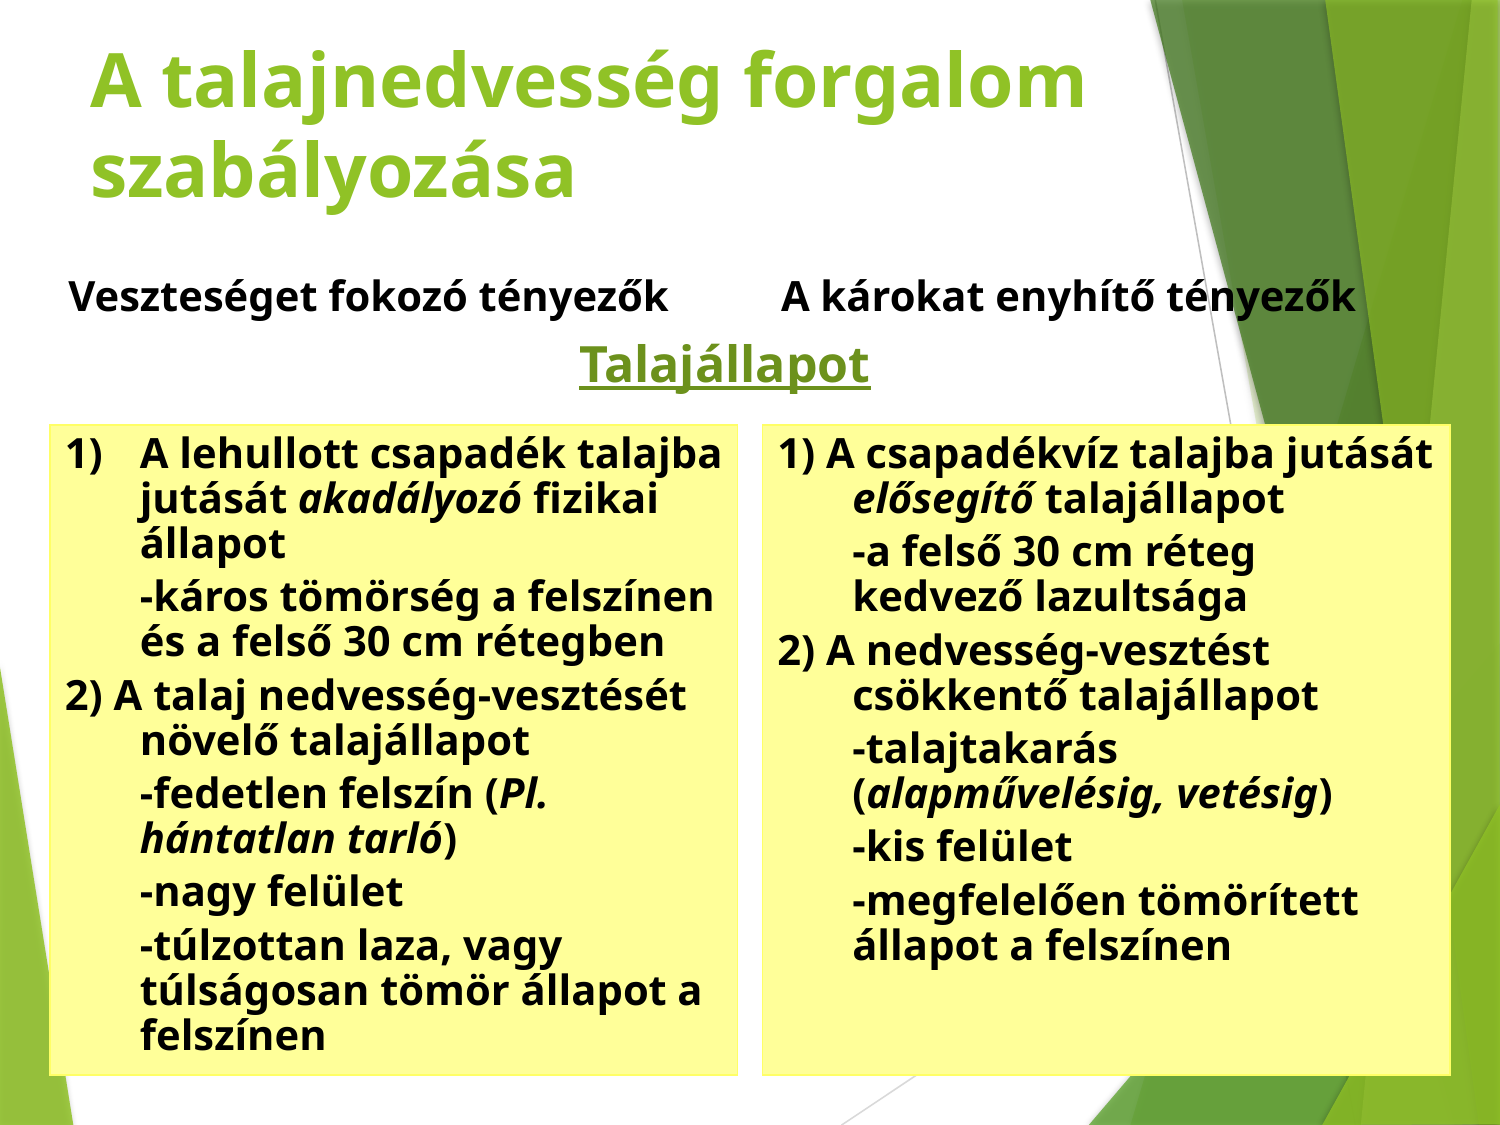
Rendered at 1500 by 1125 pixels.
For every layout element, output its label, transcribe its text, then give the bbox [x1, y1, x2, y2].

text_box 1) A csapadékvíz talajba jutását elősegítő talajállapot -a felső 30 cm réteg kedvező lazultsága 2) A nedvesség-vesztést csökkentő talajállapot -talajtakarás (alapművelésig, vetésig) -kis felület -megfelelően tömörített állapot a felszínen [762, 425, 1450, 1075]
title A talajnedvesség forgalom szabályozása [75, 24, 1425, 255]
text_box A lehullott csapadék talajba jutását akadályozó fizikai állapot -káros tömörség a felszínen és a felső 30 cm rétegben 2) A talaj nedvesség-vesztését növelő talajállapot -fedetlen felszín (Pl. hántatlan tarló) -nagy felület -túlzottan laza, vagy túlságosan tömör állapot a felszínen [49, 425, 738, 1075]
text_box Veszteséget fokozó tényezők [24, 262, 713, 328]
text_box A károkat enyhítő tényezők [762, 262, 1375, 328]
text_box Talajállapot [462, 324, 988, 400]
